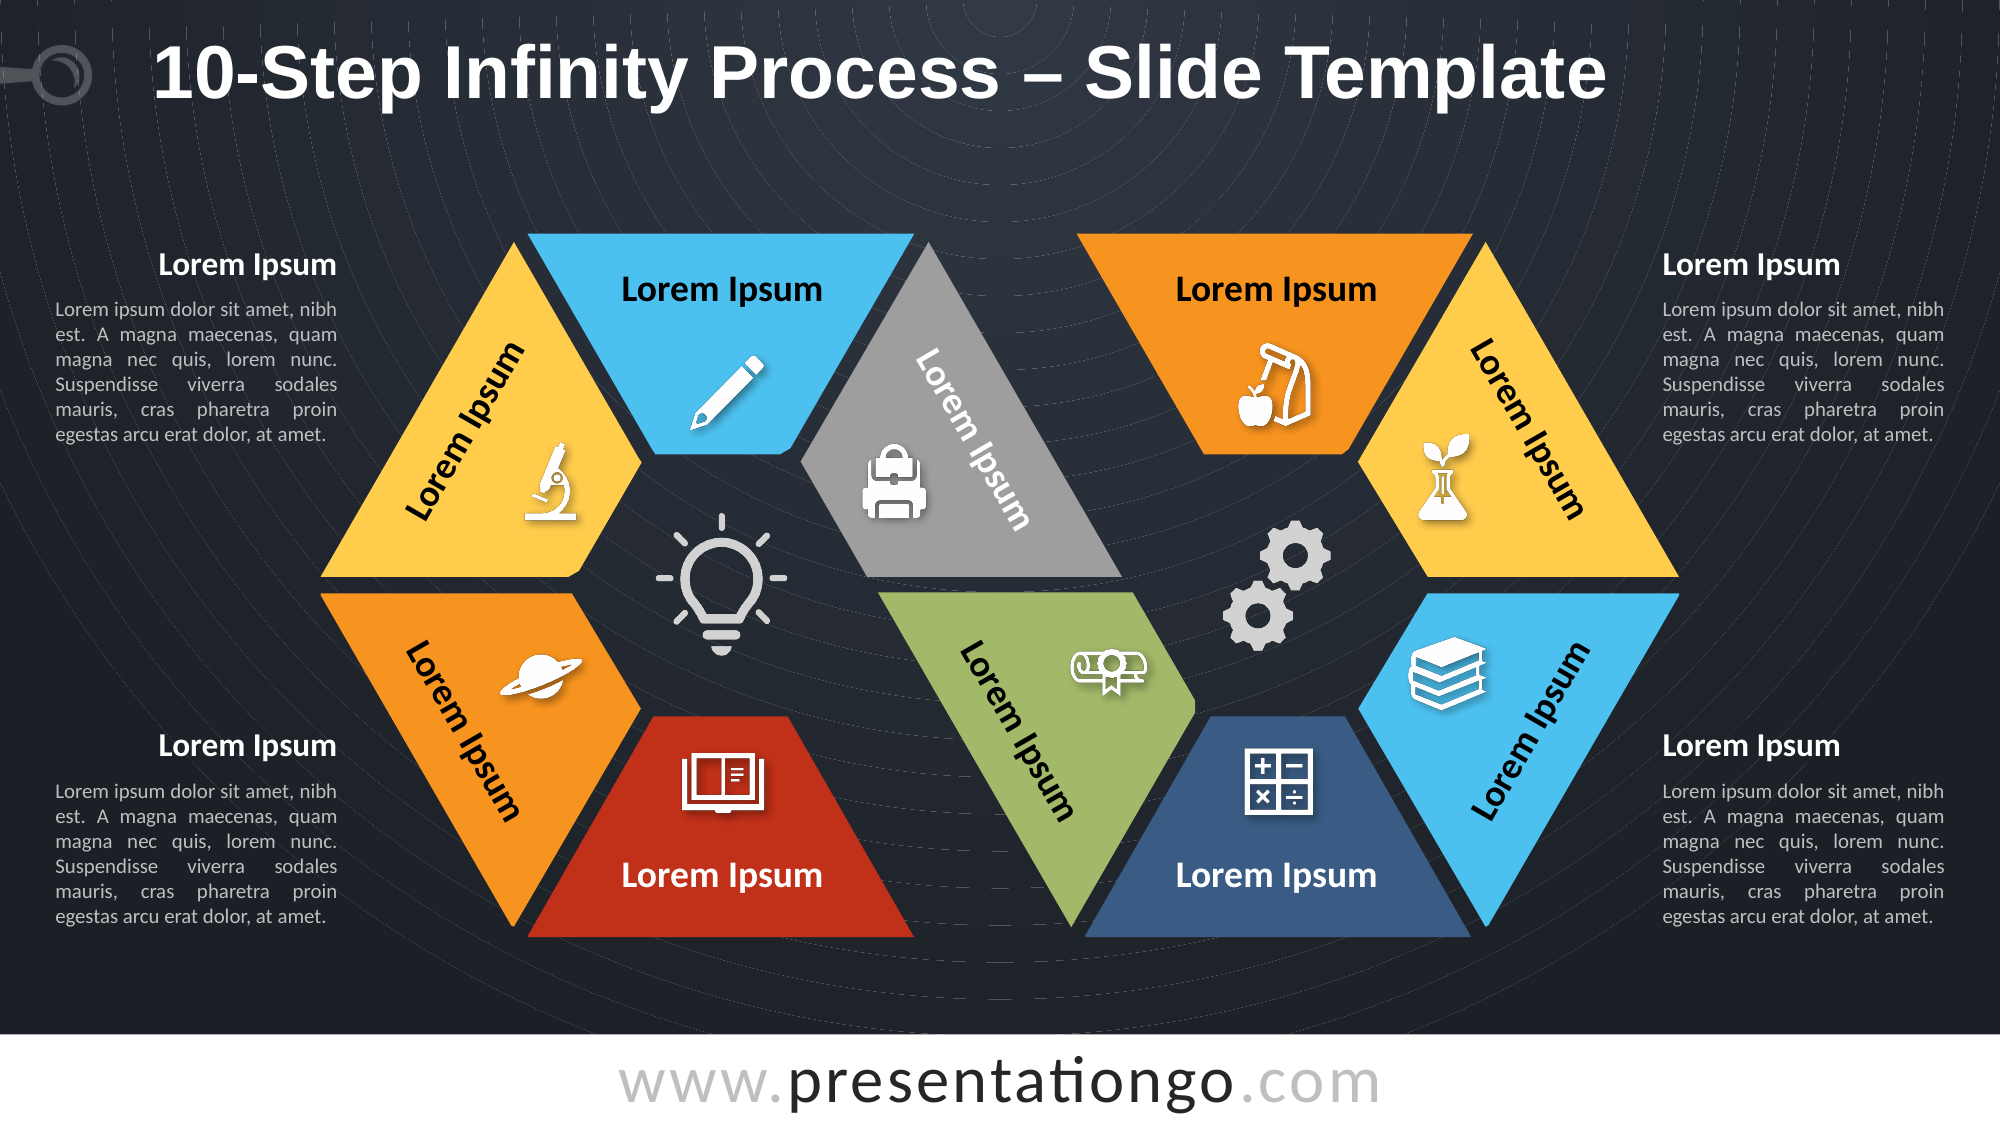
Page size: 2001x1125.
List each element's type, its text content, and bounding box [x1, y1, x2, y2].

picture [682, 348, 771, 438]
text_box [1662, 715, 1945, 938]
text_box Lorem Ipsum [1160, 842, 1393, 902]
picture [1398, 432, 1487, 522]
text_box [1358, 593, 1680, 927]
text_box Lorem Ipsum [1444, 613, 1613, 845]
text_box [1076, 233, 1474, 455]
title 10-Step Infinity Process – Slide Template [137, 26, 1863, 148]
picture [1197, 506, 1356, 665]
picture [506, 437, 595, 526]
text_box Lorem Ipsum [894, 323, 1063, 555]
picture [1235, 738, 1324, 827]
text_box [1084, 716, 1472, 938]
text_box Lorem Ipsum [938, 614, 1107, 846]
text_box [320, 241, 642, 577]
text_box Lorem Ipsum [606, 256, 839, 317]
picture [849, 440, 939, 529]
picture [496, 632, 586, 721]
text_box [877, 592, 1196, 928]
text_box Lorem Ipsum [378, 313, 547, 545]
text_box [800, 241, 1122, 577]
picture [678, 738, 768, 827]
picture [1230, 340, 1319, 430]
picture [1403, 629, 1492, 719]
text_box [1357, 241, 1680, 577]
picture [1064, 628, 1153, 717]
text_box Lorem Ipsum [606, 842, 839, 902]
picture [642, 506, 801, 665]
text_box [527, 716, 915, 938]
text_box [55, 233, 338, 456]
text_box Lorem Ipsum [1448, 313, 1617, 544]
text_box [320, 593, 641, 927]
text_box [55, 715, 338, 938]
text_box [1662, 233, 1945, 456]
text_box Lorem Ipsum [1160, 256, 1393, 317]
text_box [527, 233, 915, 455]
text_box Lorem Ipsum [384, 614, 553, 846]
